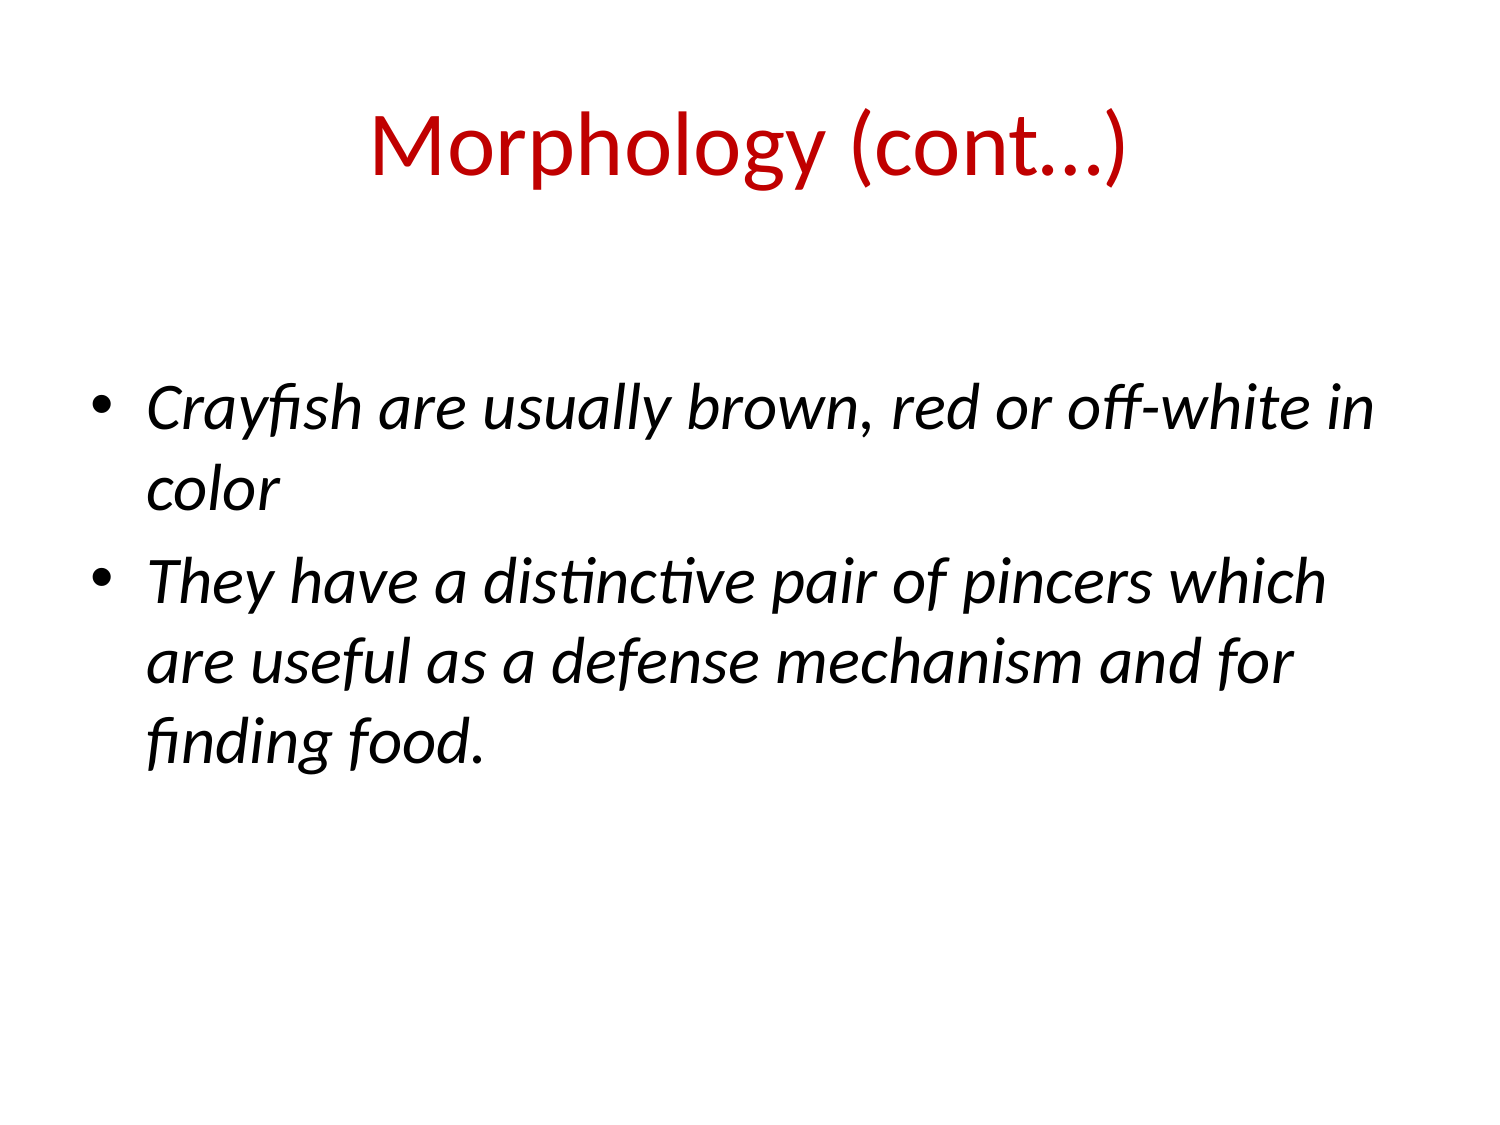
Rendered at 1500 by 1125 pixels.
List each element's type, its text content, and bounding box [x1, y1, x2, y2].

title Morphology (cont…) [75, 45, 1425, 233]
list Crayfish are usually brown, red or off-white in color They have a distinctive pair of pincers which are useful as a defense mechanism and for finding food. [75, 262, 1425, 1005]
